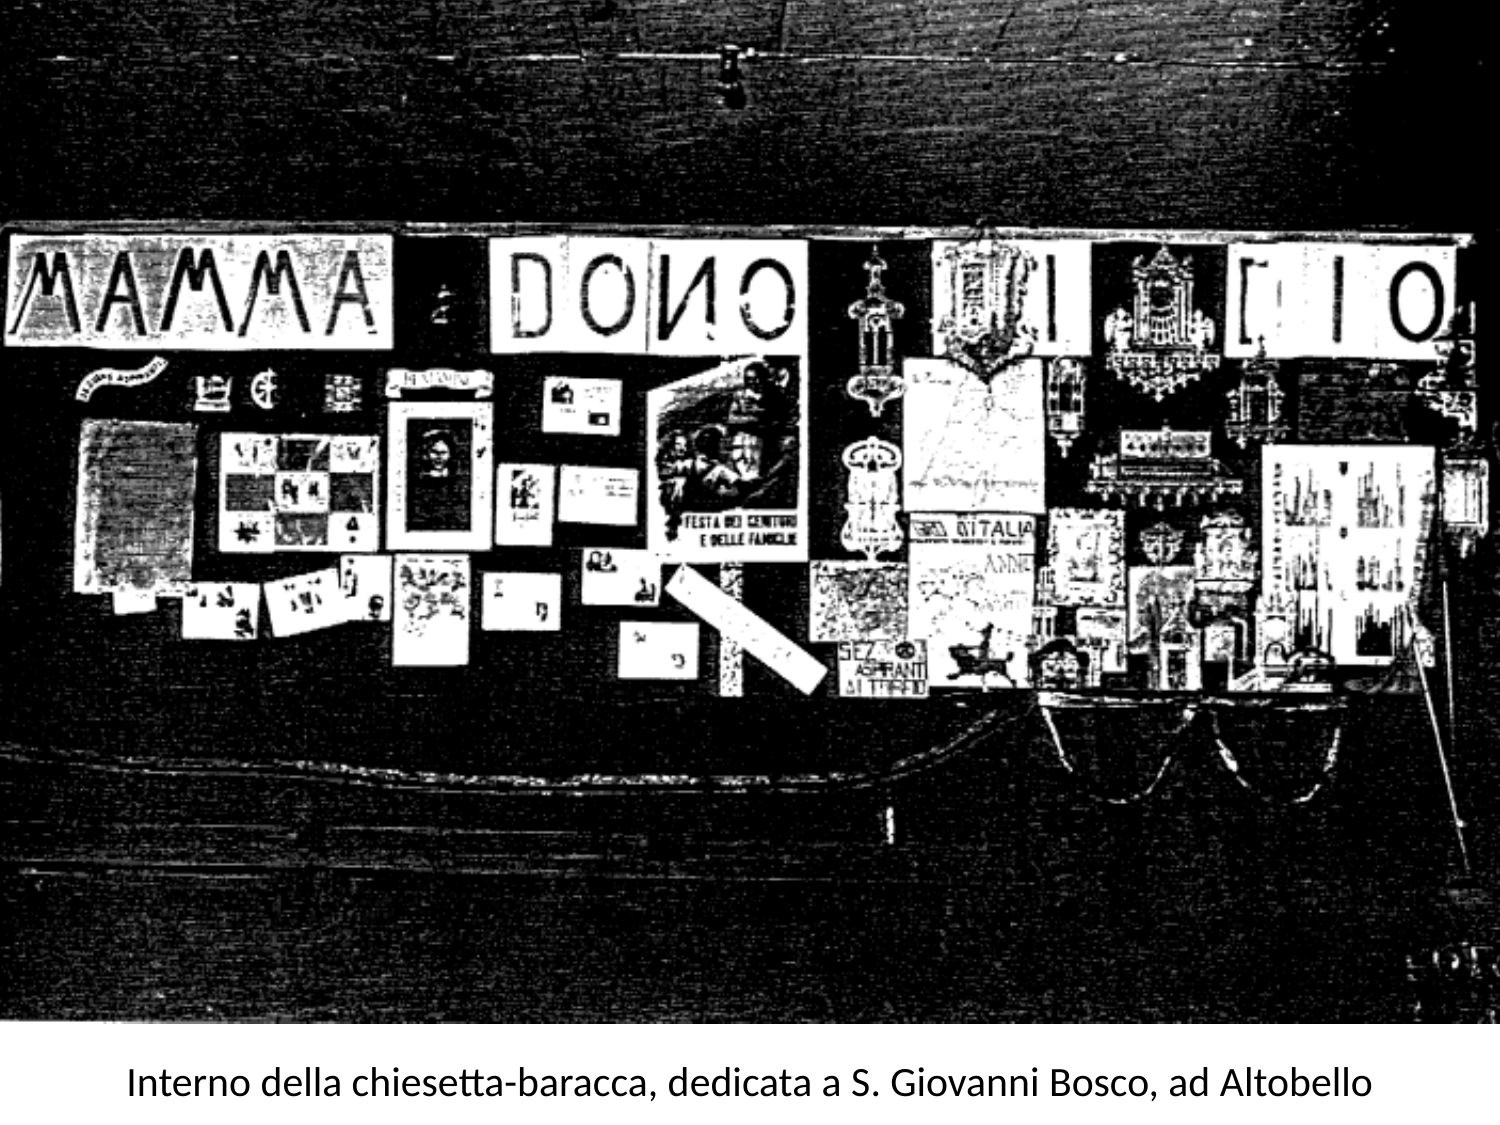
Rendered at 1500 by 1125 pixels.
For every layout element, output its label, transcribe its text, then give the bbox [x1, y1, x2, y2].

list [0, 0, 1500, 1024]
title Interno della chiesetta-baracca, dedicata a S. Giovanni Bosco, ad Altobello [75, 1035, 1425, 1125]
